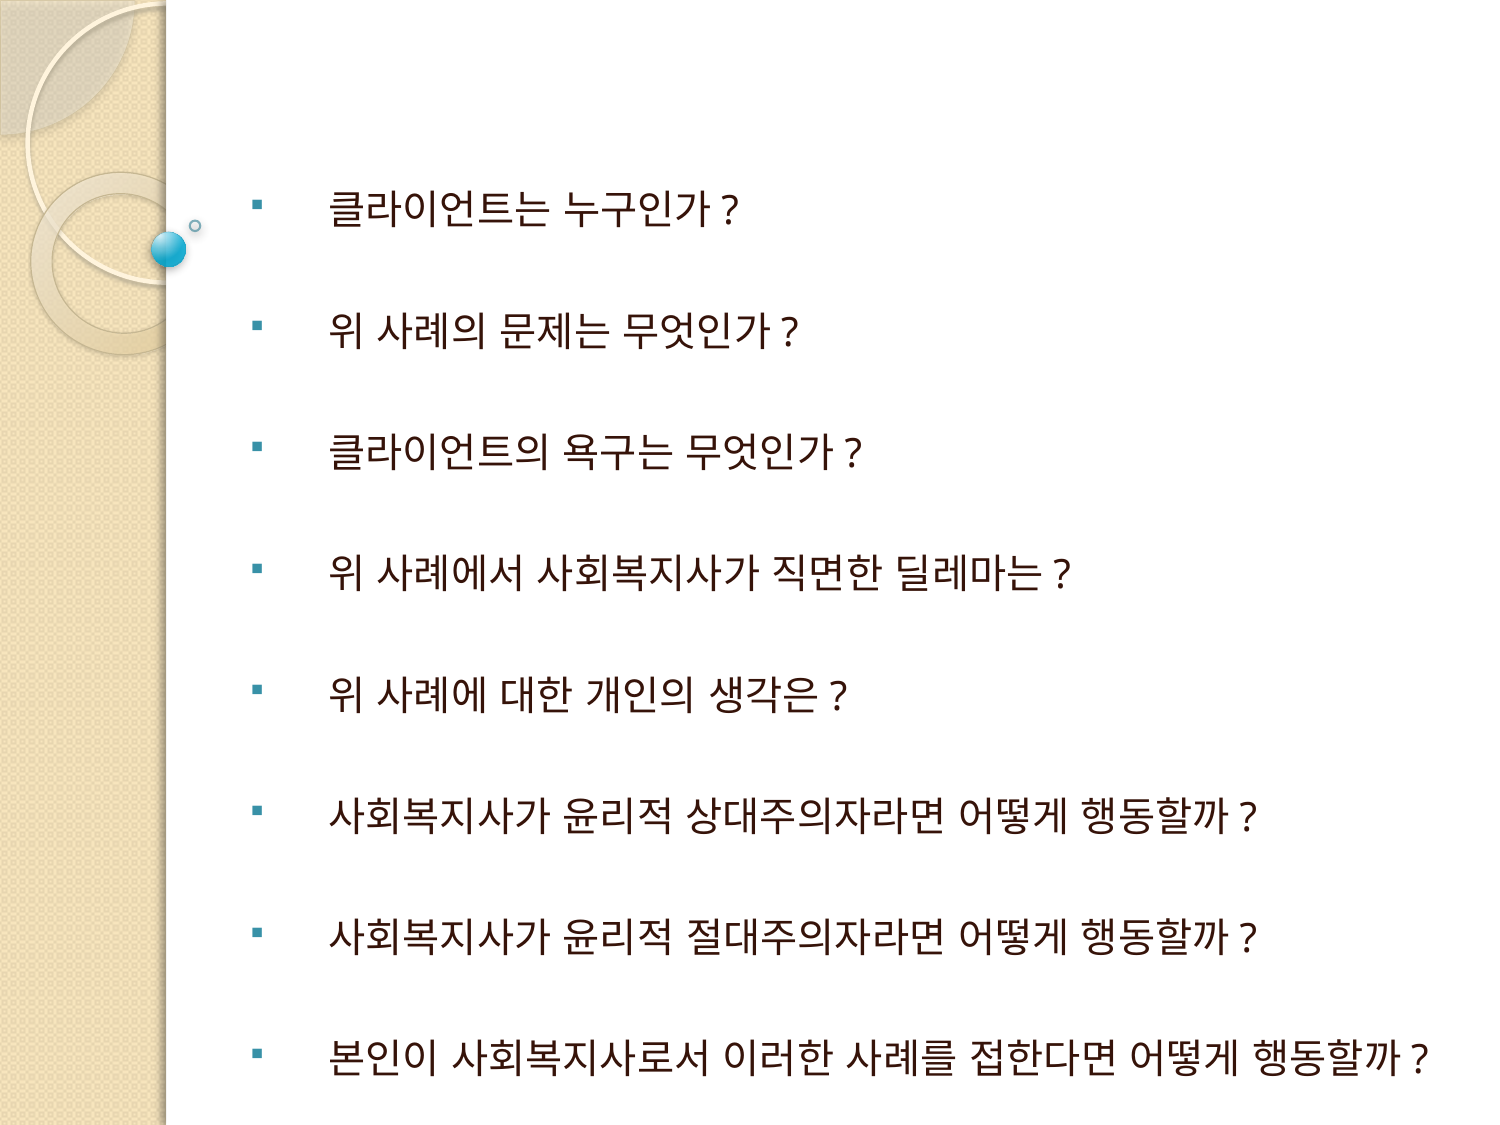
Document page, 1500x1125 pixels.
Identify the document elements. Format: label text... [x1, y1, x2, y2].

subtitle 클라이언트는 누구인가? 위 사례의 문제는 무엇인가? 클라이언트의 욕구는 무엇인가? 위 사례에서 사회복지사가 직면한 딜레마는? 위 사례에 대한 개인의 생각은? 사회복지사가 윤리적 상대주의자라면 어떻게 행동할까? 사회복지사가 윤리적 절대주의자라면 어떻게 행동할까? 본인이 사회복지사로서 이러한 사례를 접한다면 어떻게 행동할까? [230, 184, 1446, 1106]
